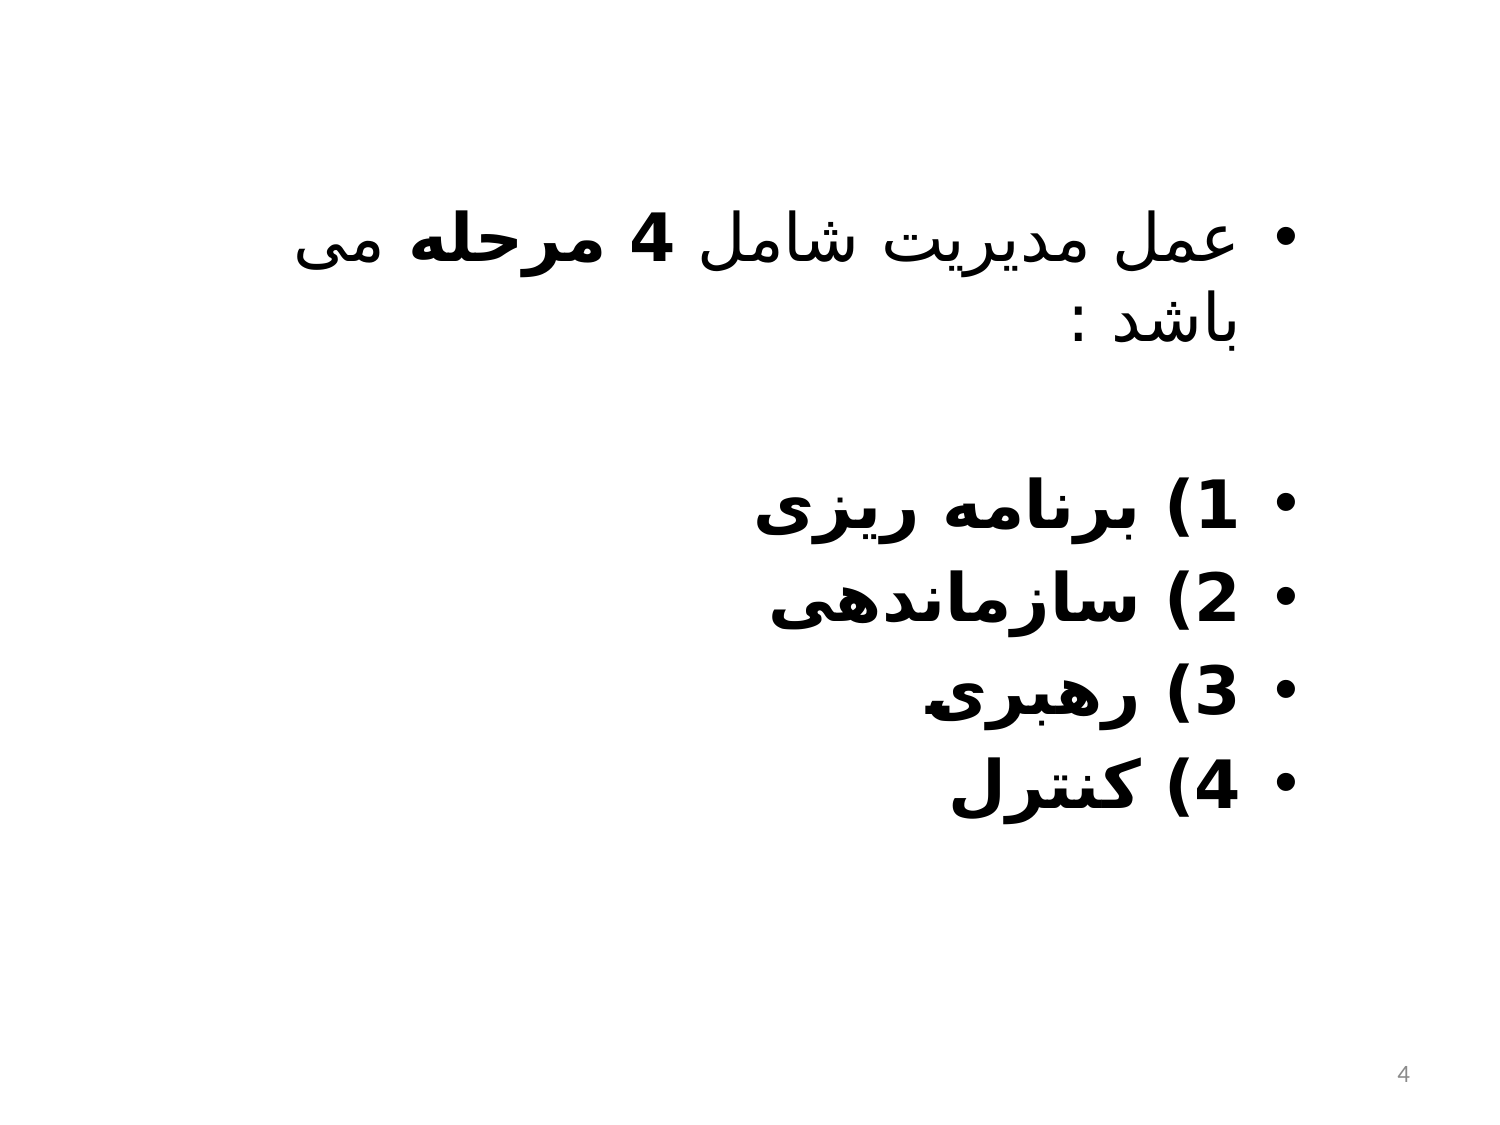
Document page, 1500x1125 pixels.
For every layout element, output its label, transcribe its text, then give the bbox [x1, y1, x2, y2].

slide_number 4 [1074, 1042, 1425, 1103]
list عمل مدیریت شامل 4 مرحله می باشد : 1) برنامه ریزی 2) سازماندهی 3) رهبری 4) کنترل [174, 187, 1313, 875]
